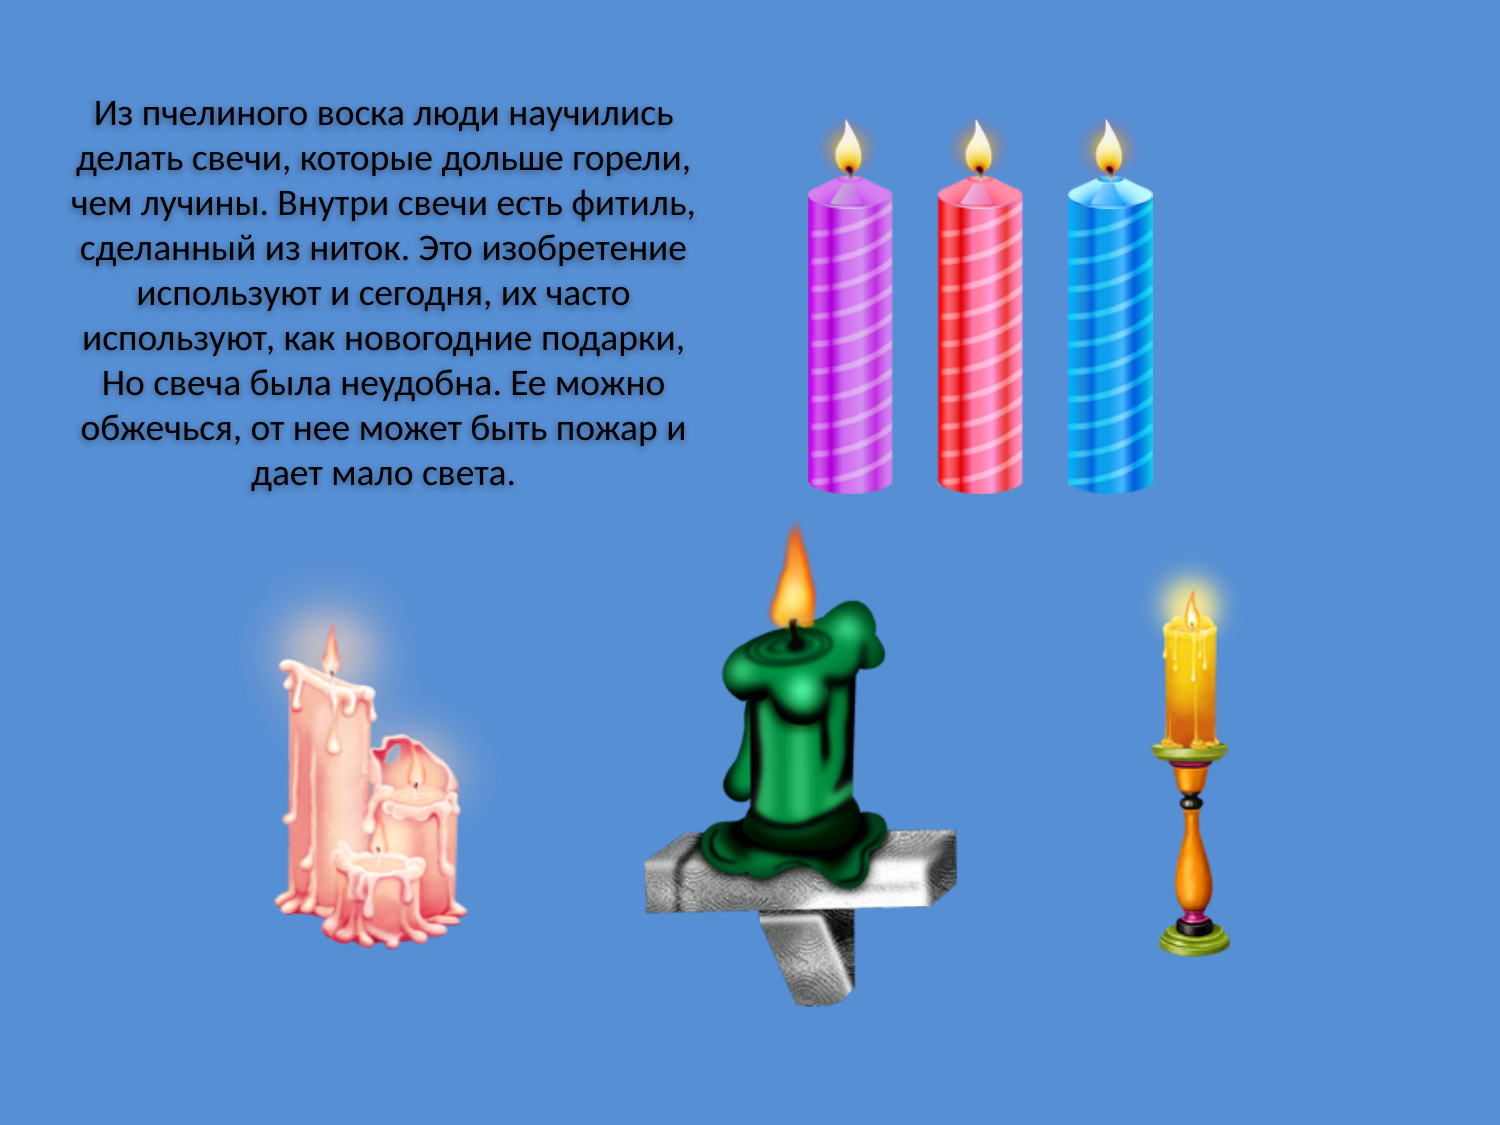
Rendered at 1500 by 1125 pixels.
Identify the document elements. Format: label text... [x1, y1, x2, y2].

text_box Из пчелиного воска люди научились делать свечи, которые дольше горели, чем лучины. Внутри свечи есть фитиль, сделанный из ниток. Это изобретение используют и сегодня, их часто используют, как новогодние подарки, Но свеча была неудобна. Ее можно обжечься, от нее может быть пожар и дает мало света. [28, 41, 739, 540]
picture [644, 515, 958, 1007]
picture [1136, 550, 1247, 958]
picture [808, 116, 1153, 494]
picture [222, 562, 520, 950]
